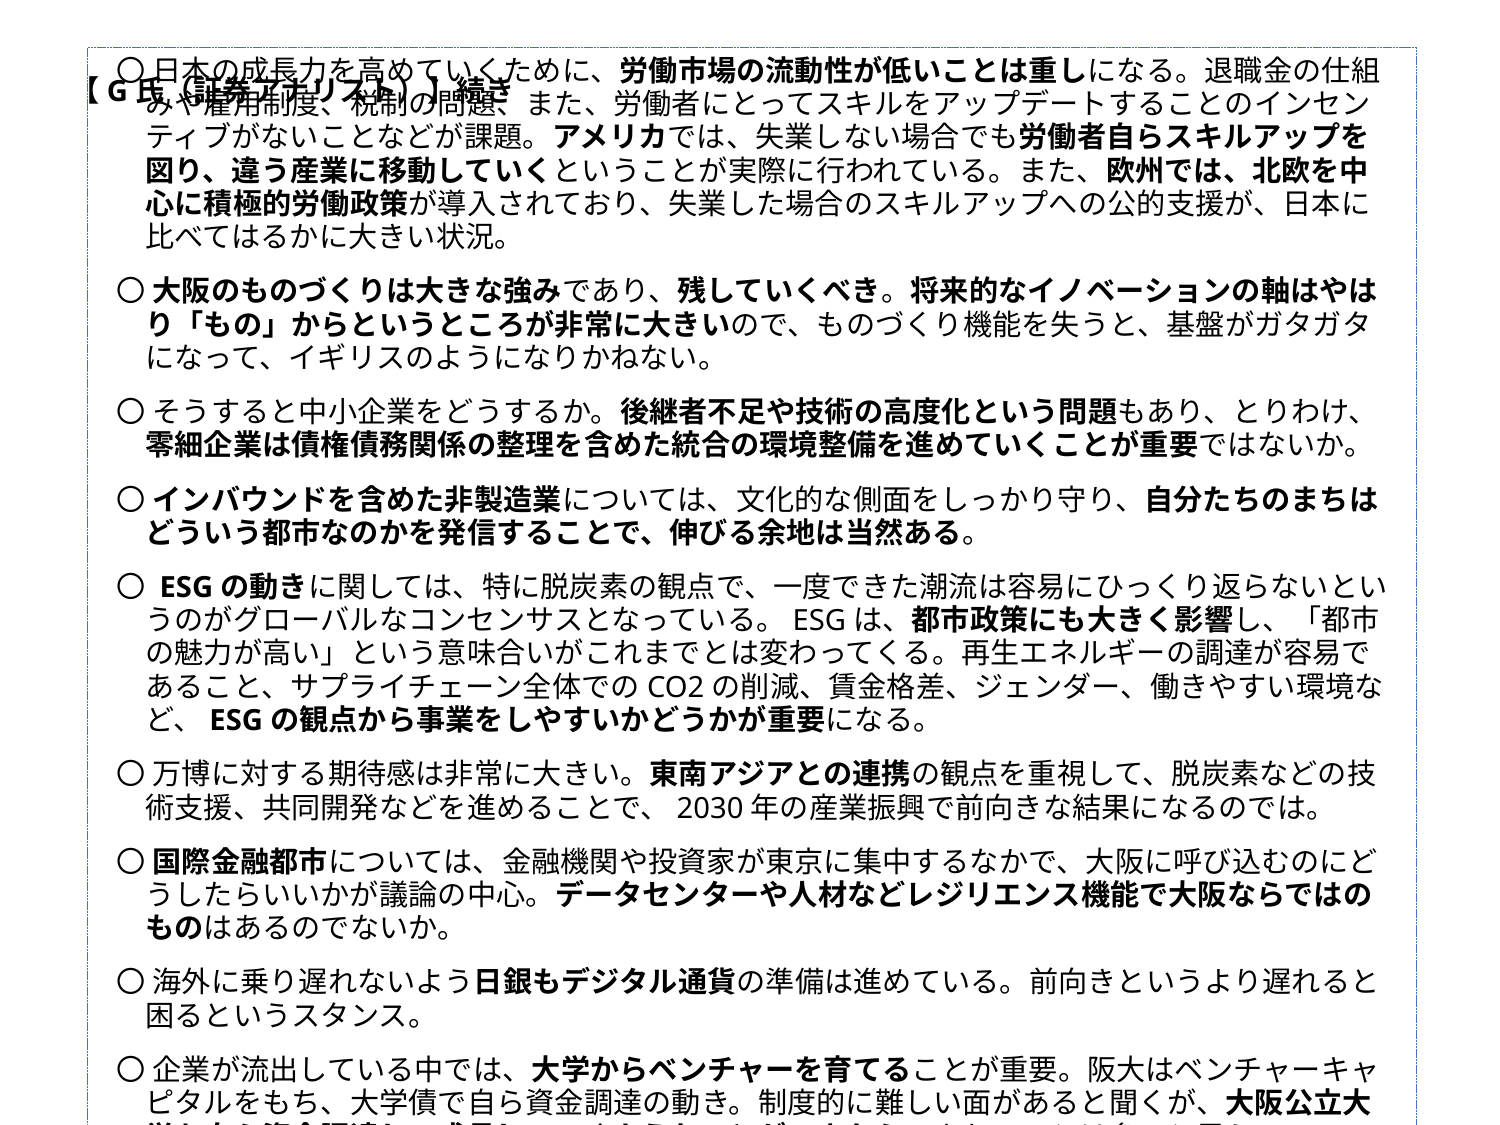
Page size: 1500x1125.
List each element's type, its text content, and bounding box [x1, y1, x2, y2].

text_box 〇 日本の成長力を高めていくために、労働市場の流動性が低いことは重しになる。退職金の仕組みや雇用制度、税制の問題、また、労働者にとってスキルをアップデートすることのインセンティブがないことなどが課題。アメリカでは、失業しない場合でも労働者自らスキルアップを図り、違う産業に移動していくということが実際に行われている。また、欧州では、北欧を中心に積極的労働政策が導入されており、失業した場合のスキルアップへの公的支援が、日本に比べてはるかに大きい状況。 〇 大阪のものづくりは大きな強みであり、残していくべき。将来的なイノベーションの軸はやはり「もの」からというところが非常に大きいので、ものづくり機能を失うと、基盤がガタガタになって、イギリスのようになりかねない。 〇 そうすると中小企業をどうするか。後継者不足や技術の高度化という問題もあり、とりわけ、零細企業は債権債務関係の整理を含めた統合の環境整備を進めていくことが重要ではないか。 〇 インバウンドを含めた非製造業については、文化的な側面をしっかり守り、自分たちのまちはどういう都市なのかを発信することで、伸びる余地は当然ある。 〇 ESGの動きに関しては、特に脱炭素の観点で、一度できた潮流は容易にひっくり返らないというのがグローバルなコンセンサスとなっている。ESGは、都市政策にも大きく影響し、「都市の魅力が高い」という意味合いがこれまでとは変わってくる。再生エネルギーの調達が容易であること、サプライチェーン全体でのCO2の削減、賃金格差、ジェンダー、働きやすい環境など、ESGの観点から事業をしやすいかどうかが重要になる。 〇 万博に対する期待感は非常に大きい。東南アジアとの連携の観点を重視して、脱炭素などの技術支援、共同開発などを進めることで、2030年の産業振興で前向きな結果になるのでは。 〇 国際金融都市については、金融機関や投資家が東京に集中するなかで、大阪に呼び込むのにどうしたらいいかが議論の中心。データセンターや人材などレジリエンス機能で大阪ならではのものはあるのでないか。 〇 海外に乗り遅れないよう日銀もデジタル通貨の準備は進めている。前向きというより遅れると困るというスタンス。 〇 企業が流出している中では、大学からベンチャーを育てることが重要。阪大はベンチャーキャピタルをもち、大学債で自ら資金調達の動き。制度的に難しい面があると聞くが、大阪公立大学も自ら資金調達して成長していくようなことができたら。やれることは多いと思う。 [87, 47, 1417, 1125]
text_box 【G氏（証券アナリスト）】続き [55, 61, 1379, 115]
